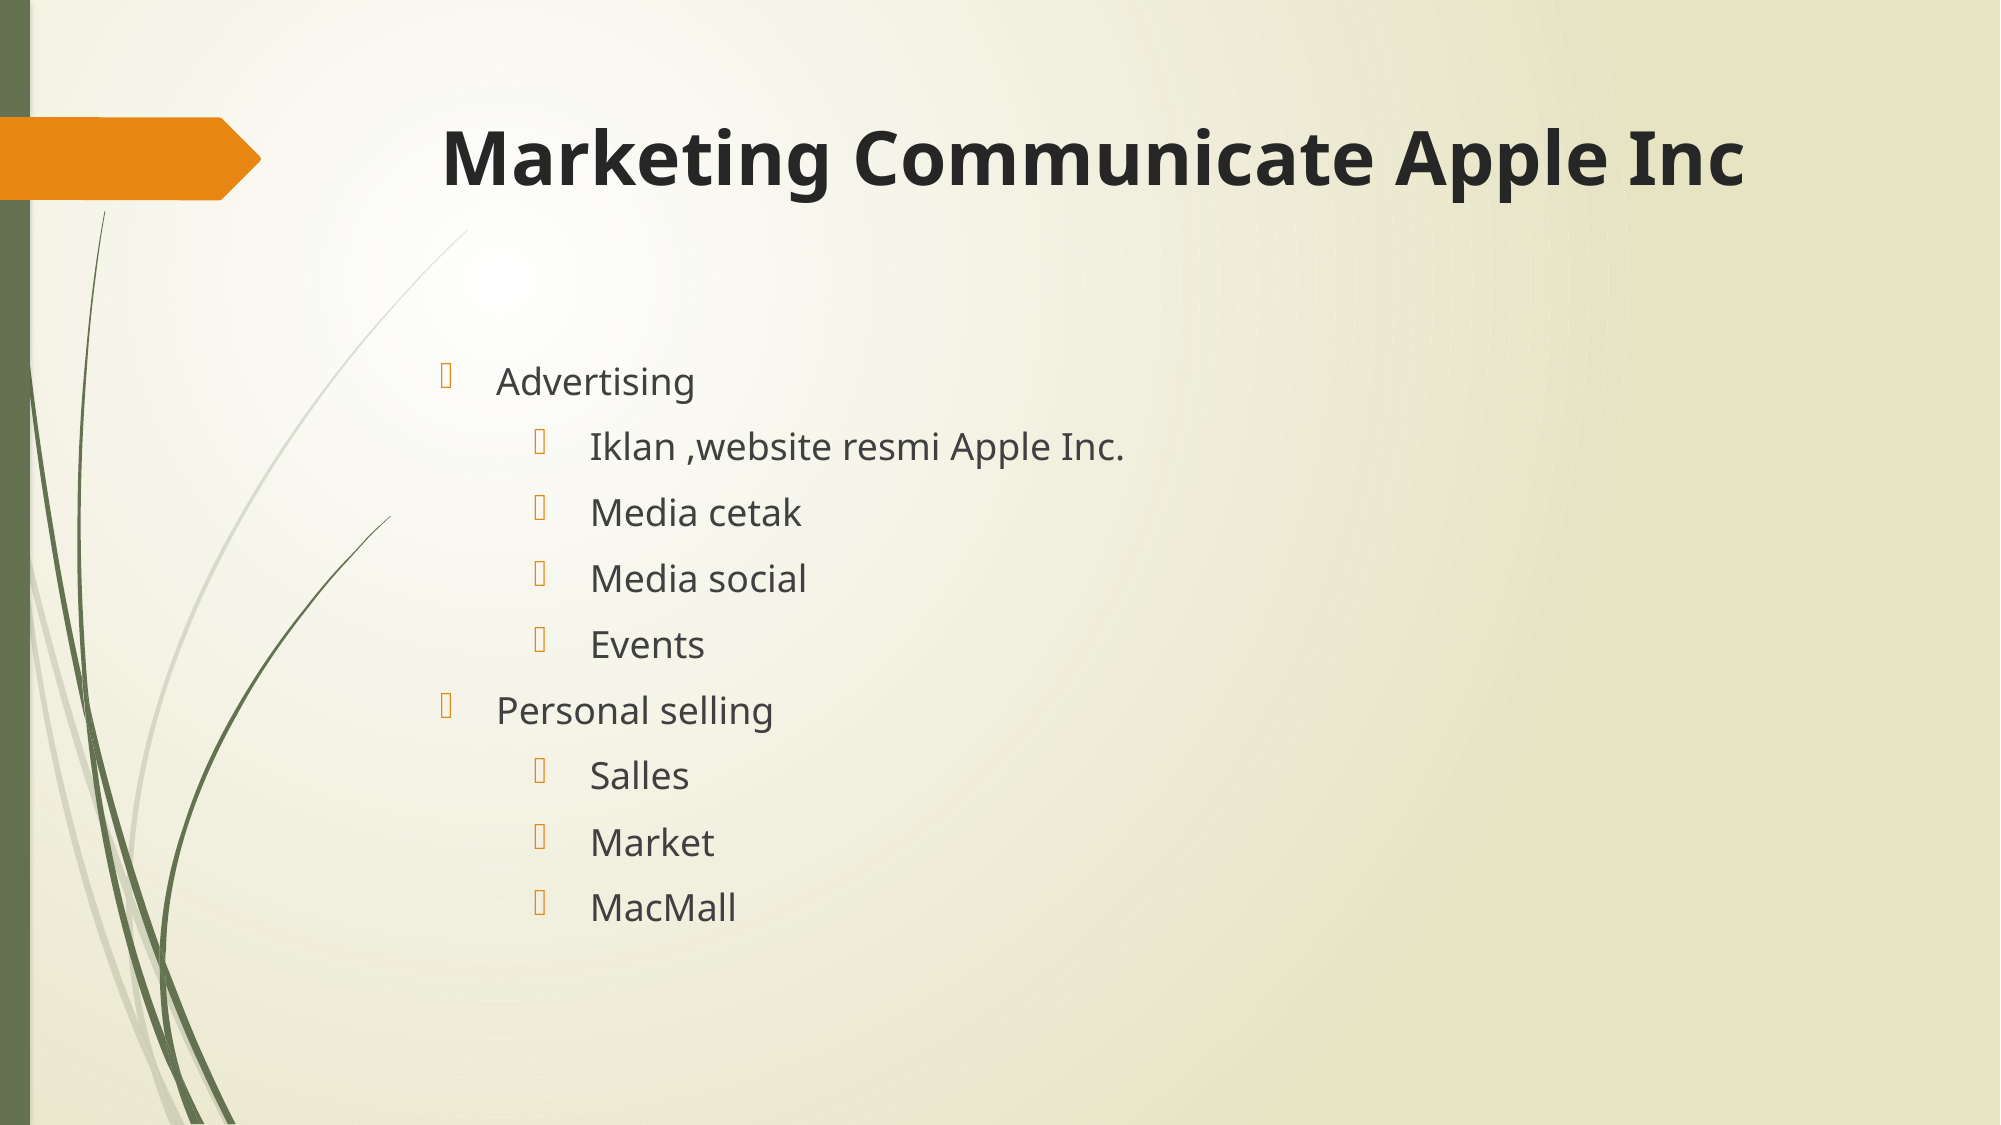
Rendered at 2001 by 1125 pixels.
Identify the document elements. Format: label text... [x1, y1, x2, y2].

list Advertising Iklan ,website resmi Apple Inc. Media cetak Media social Events Personal selling Salles Market MacMall [424, 350, 1888, 970]
title Marketing Communicate Apple Inc [425, 102, 1888, 313]
